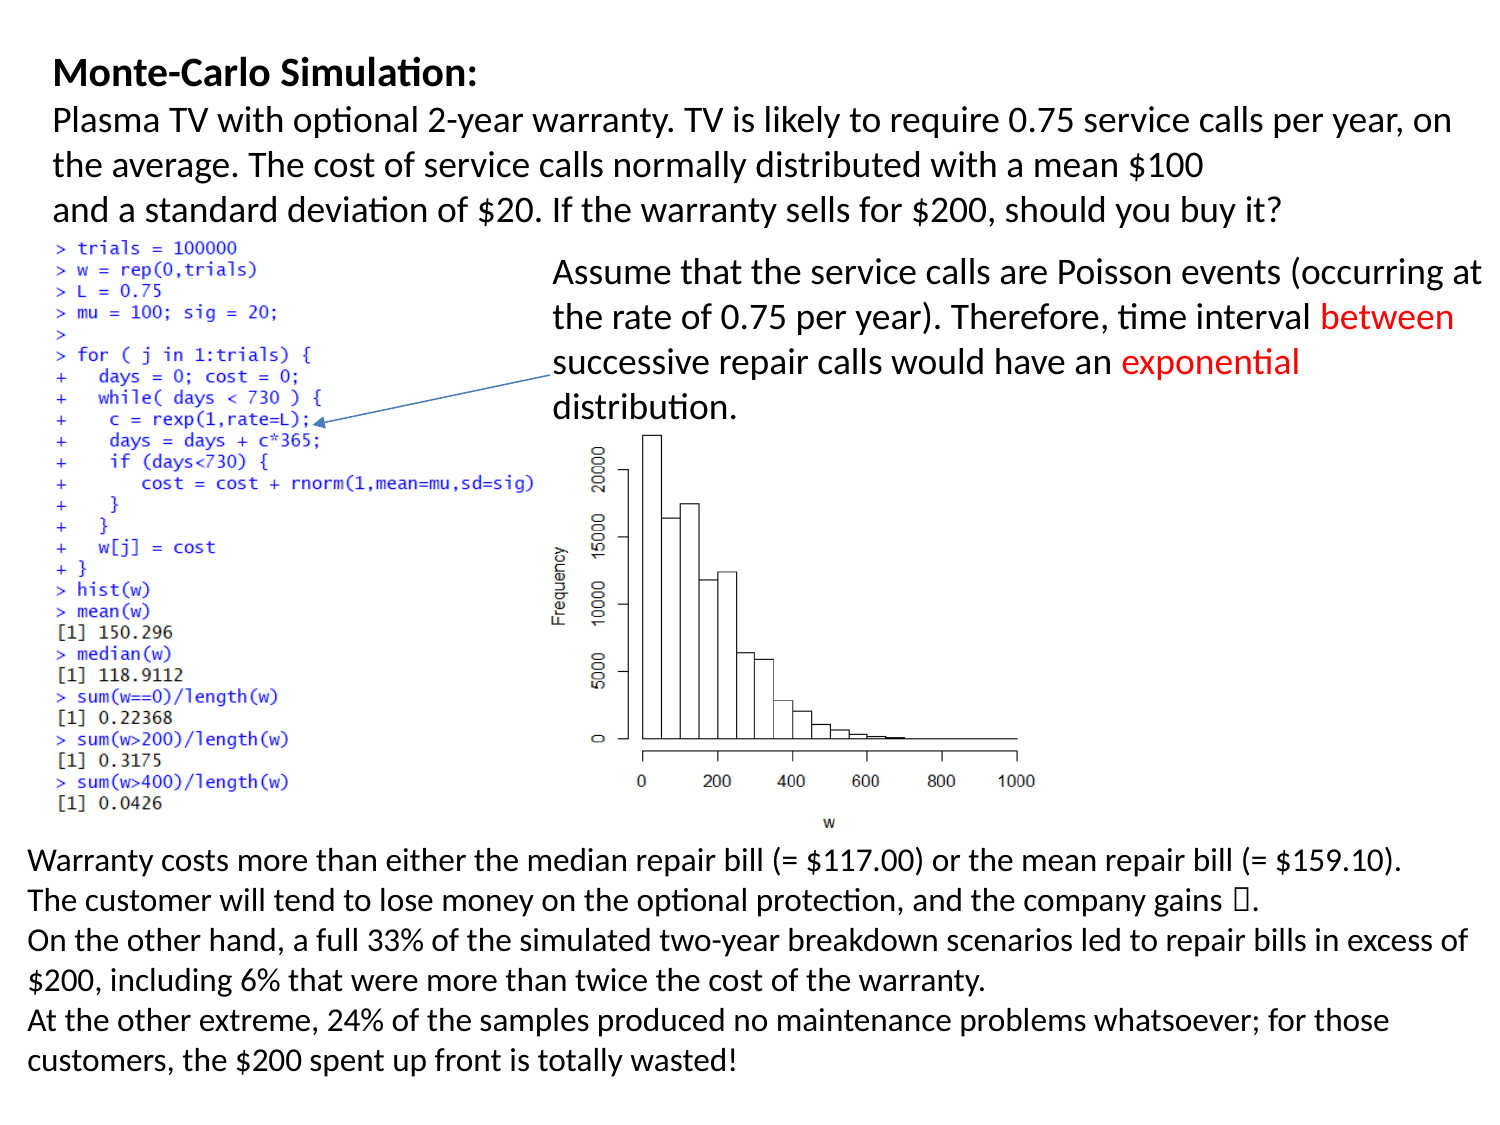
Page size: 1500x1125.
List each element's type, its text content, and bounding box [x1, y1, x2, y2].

text_box Monte-Carlo Simulation: Plasma TV with optional 2-year warranty. TV is likely to require 0.75 service calls per year, on the average. The cost of service calls normally distributed with a mean $100 and a standard deviation of $20. If the warranty sells for $200, should you buy it? [37, 37, 1500, 238]
picture [549, 424, 1040, 828]
text_box Warranty costs more than either the median repair bill (= $117.00) or the mean repair bill (= $159.10). The customer will tend to lose money on the optional protection, and the company gains . On the other hand, a full 33% of the simulated two-year breakdown scenarios led to repair bills in excess of $200, including 6% that were more than twice the cost of the warranty. At the other extreme, 24% of the samples produced no maintenance problems whatsoever; for those customers, the $200 spent up front is totally wasted! [12, 831, 1500, 1086]
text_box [312, 374, 551, 426]
picture [49, 239, 538, 813]
text_box Assume that the service calls are Poisson events (occurring at the rate of 0.75 per year). Therefore, time interval between successive repair calls would have an exponential distribution. [538, 239, 1500, 435]
